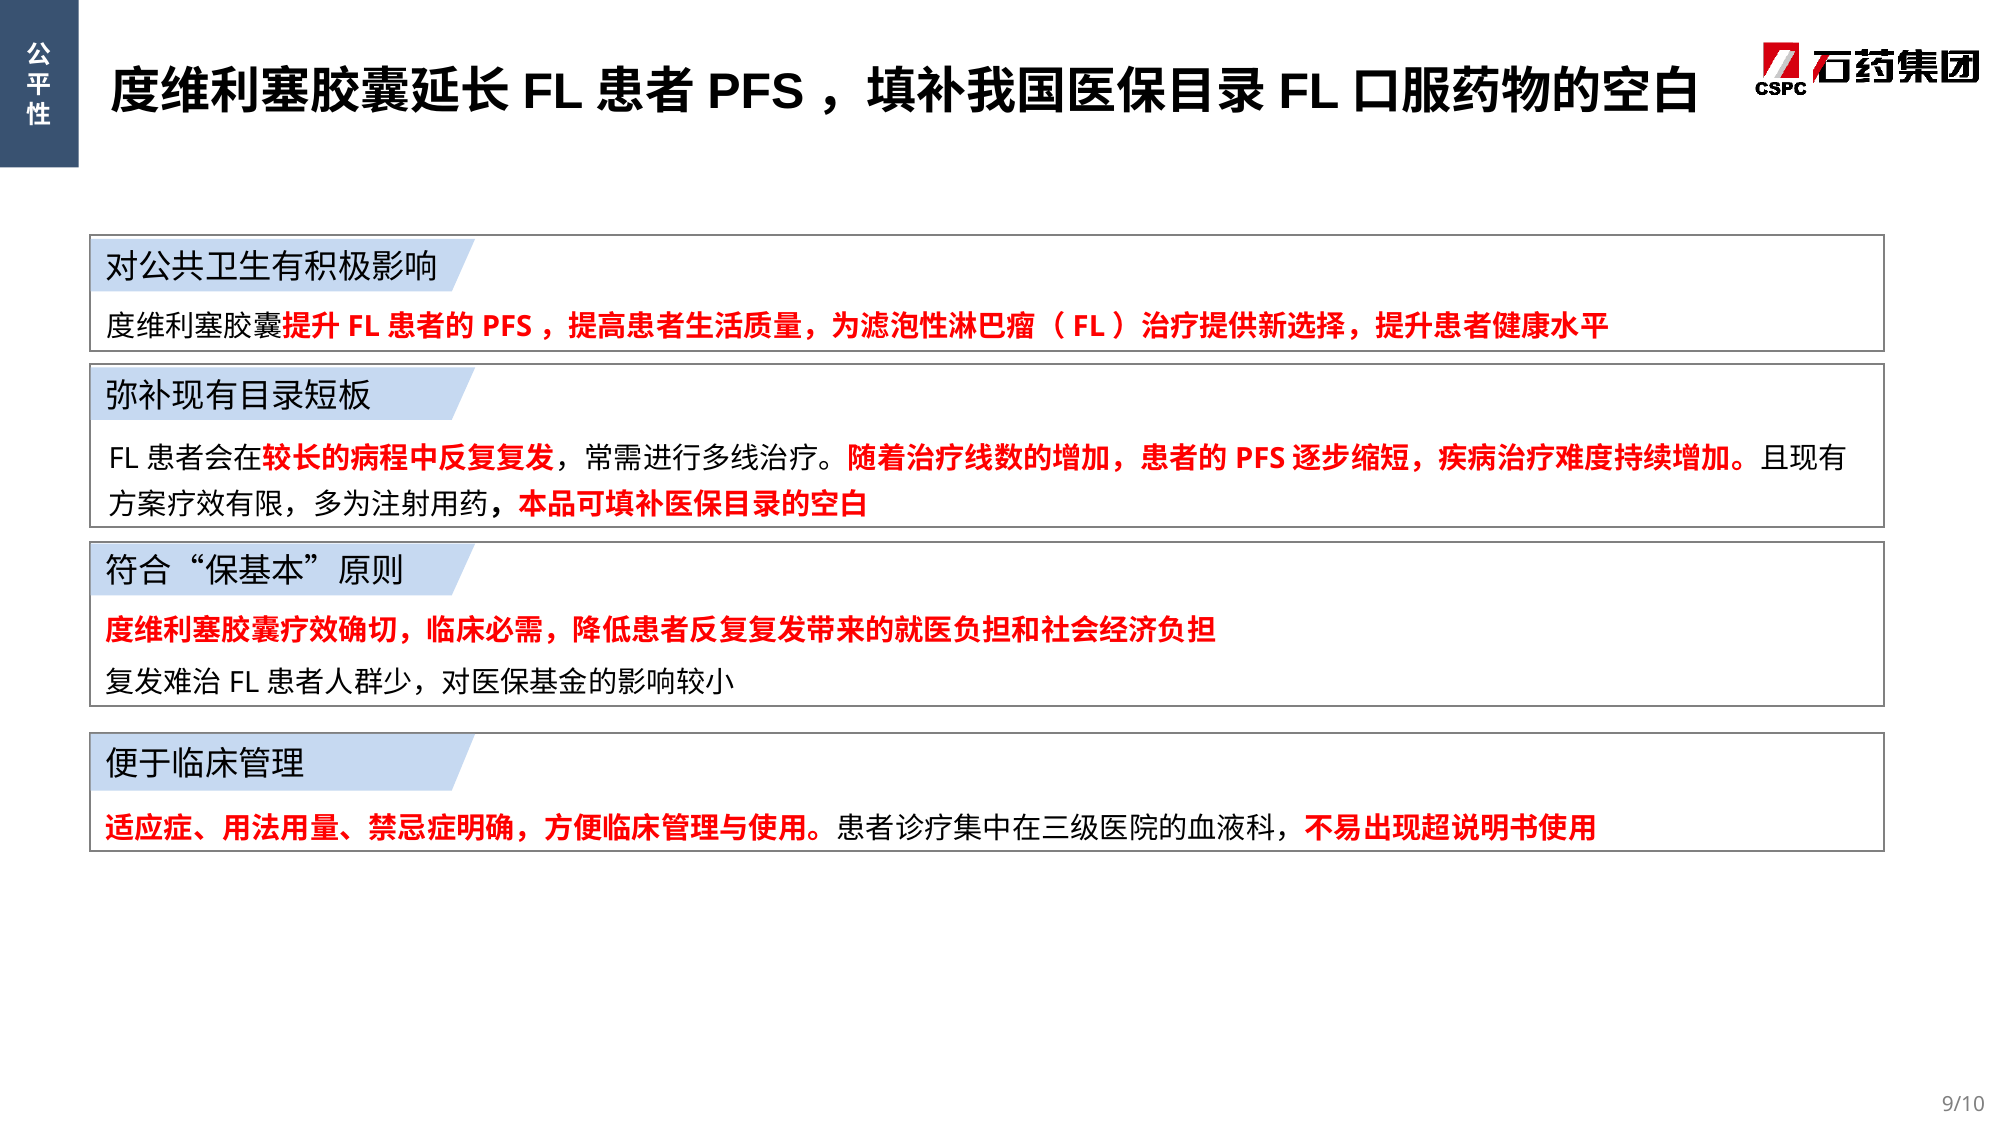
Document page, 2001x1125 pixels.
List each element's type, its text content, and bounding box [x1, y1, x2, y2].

text_box [89, 363, 1885, 528]
text_box 弥补现有目录短板 [89, 366, 477, 421]
text_box [89, 234, 1885, 352]
text_box 度维利塞胶囊疗效确切，临床必需，降低患者反复复发带来的就医负担和社会经济负担 复发难治FL患者人群少，对医保基金的影响较小 [90, 593, 1885, 706]
text_box 符合“保基本”原则 [89, 542, 477, 597]
text_box 便于临床管理 [89, 732, 477, 792]
text_box 对公共卫生有积极影响 [89, 237, 477, 293]
picture [1753, 37, 1981, 98]
text_box 9/10 [1549, 1072, 2000, 1125]
text_box [454, 732, 1885, 852]
text_box 公平性 [0, 0, 80, 168]
text_box 适应症、用法用量、禁忌症明确，方便临床管理与使用。患者诊疗集中在三级医院的⾎液科，不易出现超说明书使用 [90, 791, 1870, 852]
text_box 度维利塞胶囊延长FL患者PFS，填补我国医保目录FL口服药物的空白 [95, 39, 1946, 113]
text_box FL患者会在较长的病程中反复复发，常需进行多线治疗。随着治疗线数的增加，患者的PFS逐步缩短，疾病治疗难度持续增加。且现有方案疗效有限，多为注射用药，本品可填补医保目录的空白 [93, 421, 1870, 528]
text_box [89, 541, 1885, 593]
text_box 度维利塞胶囊提升FL患者的PFS，提高患者生活质量，为滤泡性淋巴瘤（FL）治疗提供新选择，提升患者健康水平 [92, 289, 1790, 350]
